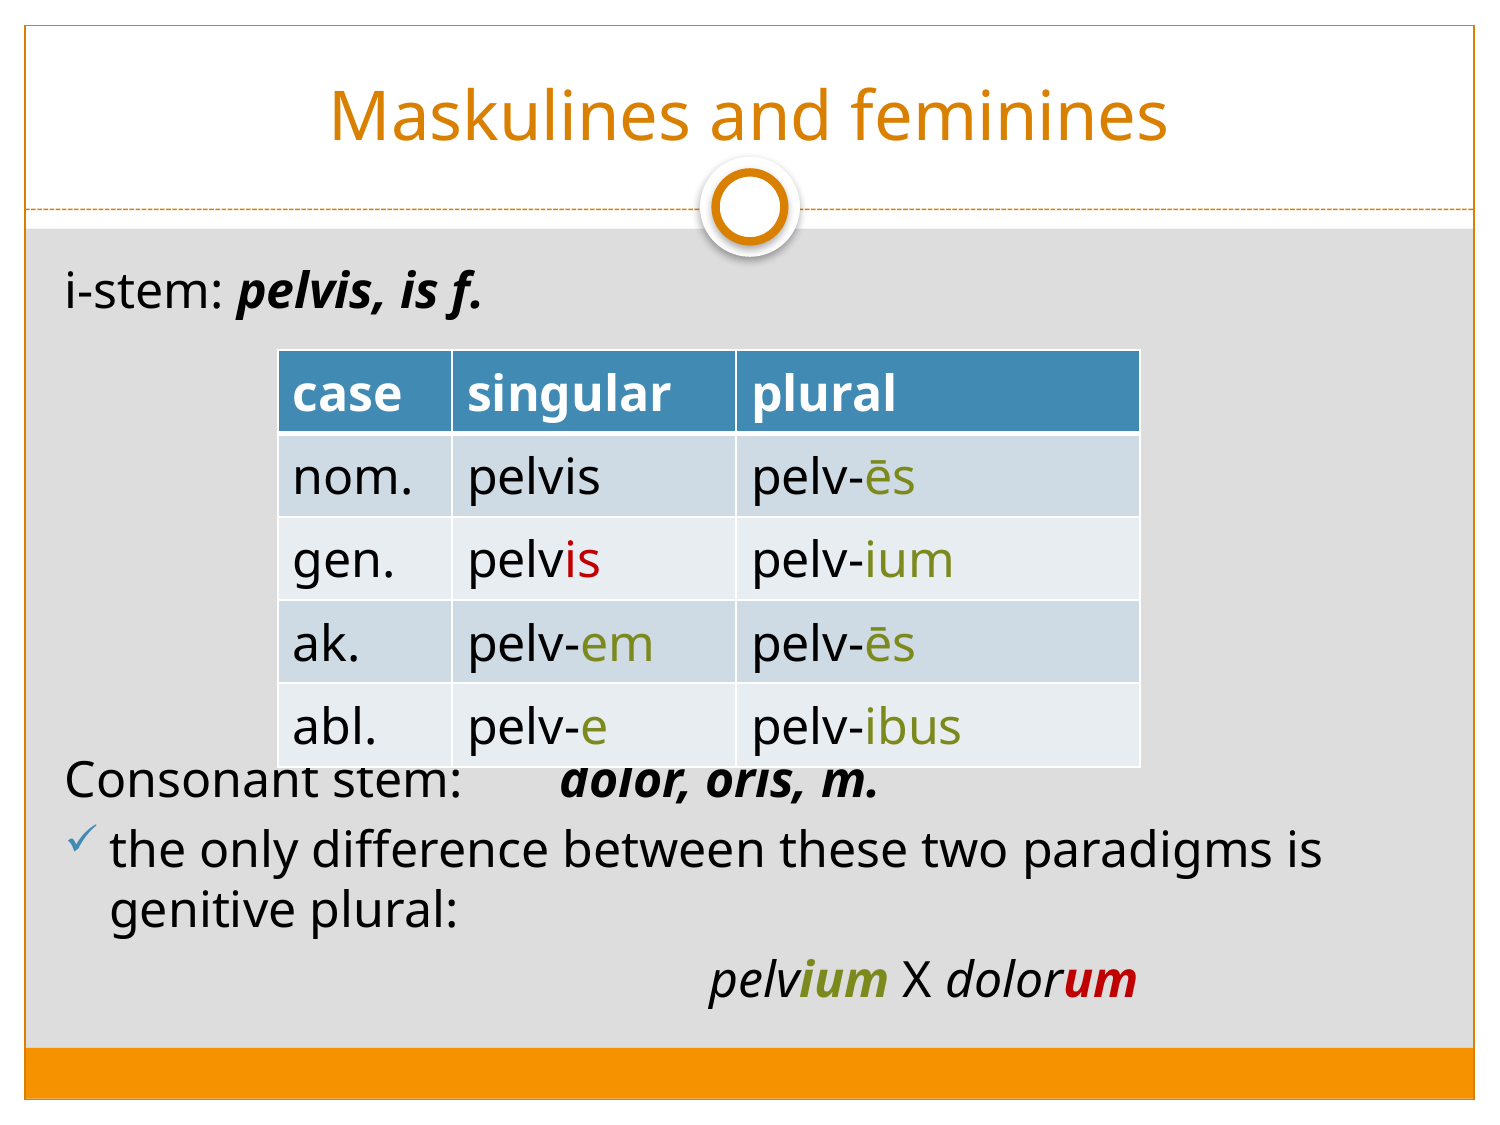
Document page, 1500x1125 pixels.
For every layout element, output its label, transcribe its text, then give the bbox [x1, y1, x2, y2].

table_cell pelvis [453, 518, 735, 599]
table_cell pelv-ēs [737, 601, 1139, 682]
list i-stem: pelvis, is f. Consonant stem: dolor, oris, m. the only difference between these two paradigms is genitive plural: pelvium X dolorum [49, 250, 1445, 1059]
table_header plural [737, 351, 1139, 431]
table_header singular [453, 351, 735, 431]
table_cell pelv-ēs [737, 436, 1139, 516]
table_cell ak. [279, 601, 451, 682]
table_cell abl. [279, 684, 451, 766]
table_cell pelvis [453, 436, 735, 516]
table_cell pelv-ium [737, 518, 1139, 599]
table_cell pelv-ibus [737, 684, 1139, 766]
table_header case [279, 351, 451, 431]
table_cell pelv-e [453, 684, 735, 766]
title Maskulines and feminines [49, 37, 1450, 162]
table_cell gen. [279, 518, 451, 599]
table_cell nom. [279, 436, 451, 516]
table_cell pelv-em [453, 601, 735, 682]
